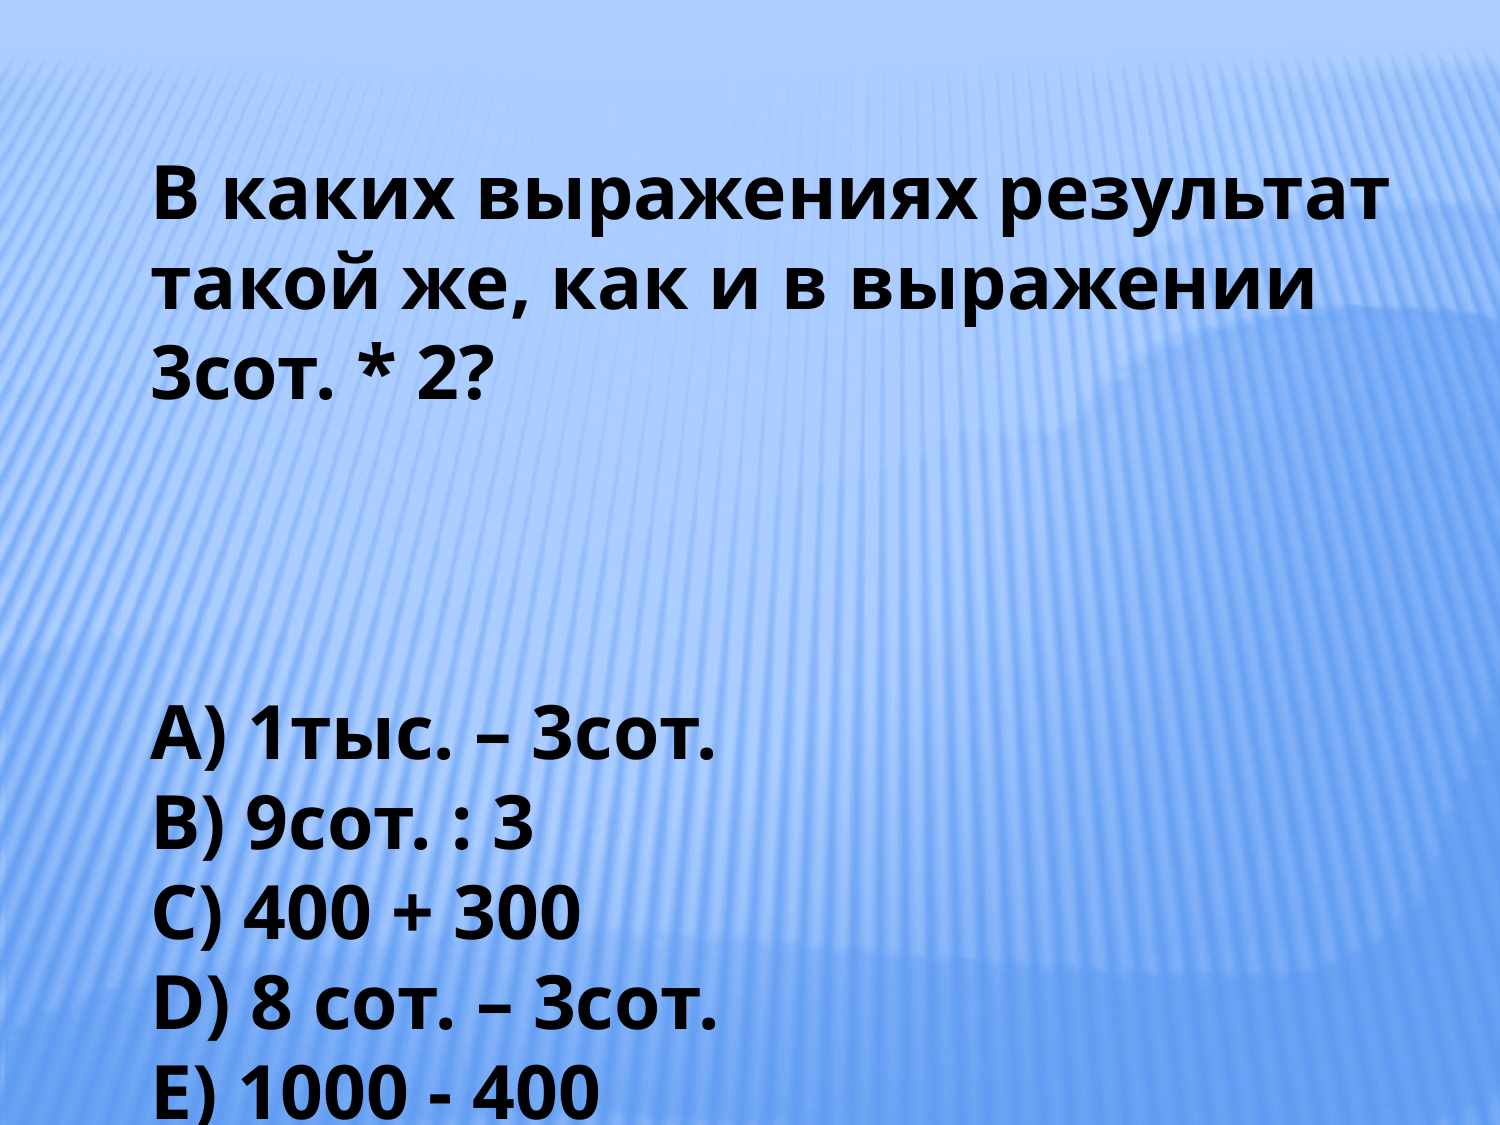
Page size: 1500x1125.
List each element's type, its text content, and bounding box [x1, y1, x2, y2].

text_box В каких выражениях результат такой же, как и в выражении 3сот. * 2? A) 1тыс. – 3сот. B) 9сот. : 3 C) 400 + 300 D) 8 сот. – 3сот. E) 1000 - 400 [135, 137, 1435, 1125]
